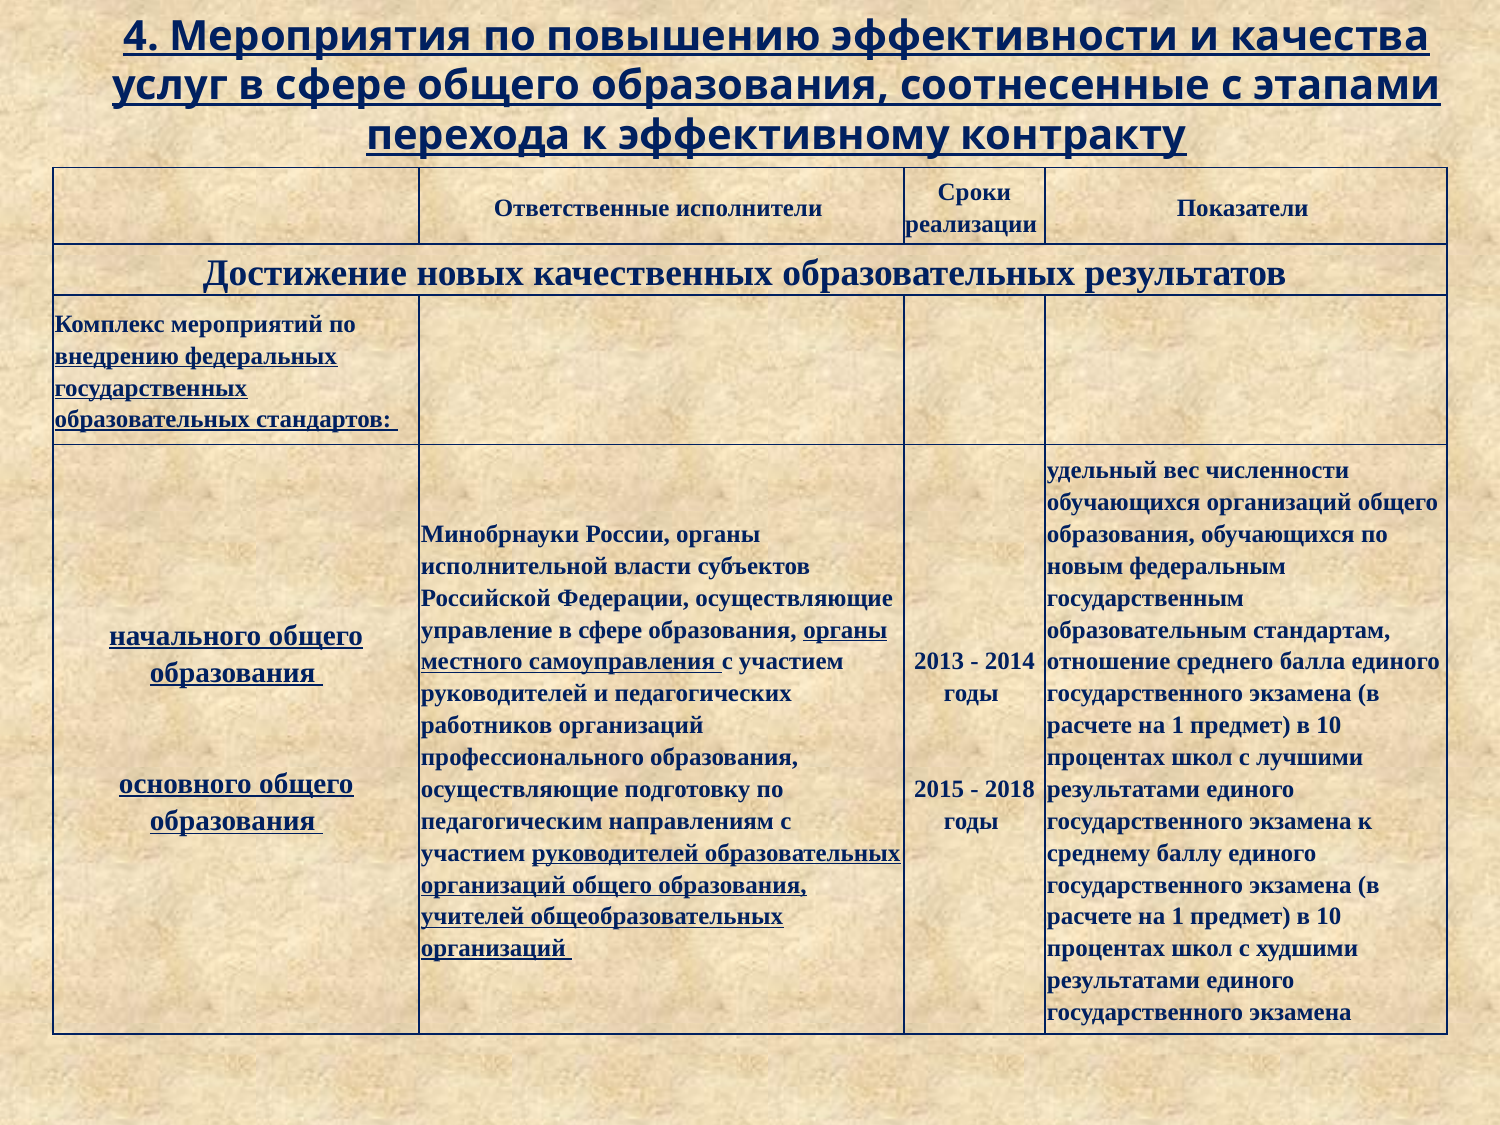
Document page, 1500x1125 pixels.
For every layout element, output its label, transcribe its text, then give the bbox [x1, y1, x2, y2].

table_cell Достижение новых качественных образовательных результатов [54, 245, 1446, 294]
table_header Сроки реализации [905, 168, 1044, 243]
table_cell [1046, 296, 1446, 444]
table_cell [420, 296, 903, 444]
table_cell удельный вес численности обучающихся организаций общего образования, обучающихся по новым федеральным государственным образовательным стандартам, отношение среднего балла единого государственного экзамена (в расчете на 1 предмет) в 10 процентах школ с лучшими результатами единого государственного экзамена к среднему баллу единого государственного экзамена (в расчете на 1 предмет) в 10 процентах школ с худшими результатами единого государственного экзамена [1046, 445, 1446, 1033]
table_cell начального общего образования основного общего образования [54, 445, 418, 1033]
table_header [54, 168, 418, 243]
table_cell [905, 296, 1044, 444]
table_cell 2013 - 2014 годы 2015 - 2018 годы [905, 445, 1044, 1033]
table_header Показатели [1046, 168, 1446, 243]
picture [0, 0, 1500, 1125]
table_header Ответственные исполнители [420, 168, 903, 243]
table_cell Комплекс мероприятий по внедрению федеральных государственных образовательных стандартов: [54, 296, 418, 444]
table_cell Минобрнауки России, органы исполнительной власти субъектов Российской Федерации, осуществляющие управление в сфере образования, органы местного самоуправления с участием руководителей и педагогических работников организаций профессионального образования, осуществляющие подготовку по педагогическим направлениям с участием руководителей образовательных организаций общего образования, учителей общеобразовательных организаций [420, 445, 903, 1033]
text_box 4. Мероприятия по повышению эффективности и качества услуг в сфере общего образования, соотнесенные с этапами перехода к эффективному контракту [53, 0, 1500, 166]
